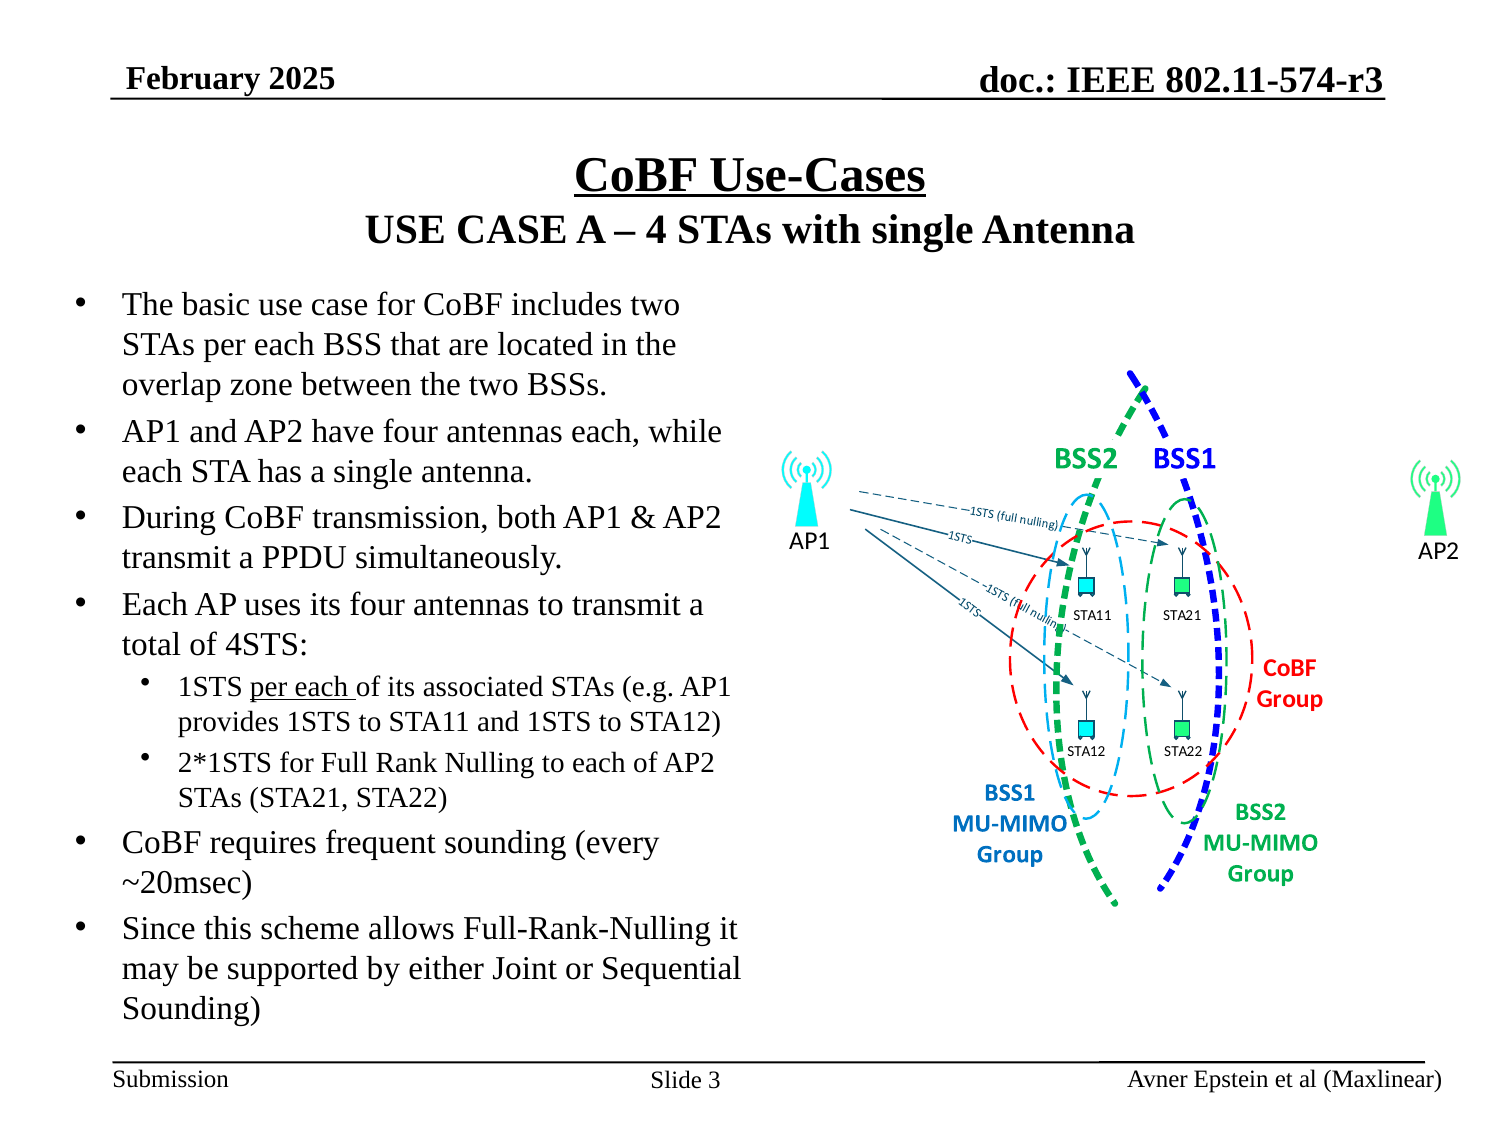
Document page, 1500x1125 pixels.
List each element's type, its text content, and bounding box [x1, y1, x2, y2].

picture [774, 368, 1473, 908]
title CoBF Use-Cases USE CASE A – 4 STAs with single Antenna [112, 152, 1388, 241]
list The basic use case for CoBF includes two STAs per each BSS that are located in the overlap zone between the two BSSs. AP1 and AP2 have four antennas each, while each STA has a single antenna. During CoBF transmission, both AP1 & AP2 transmit a PPDU simultaneously. Each AP uses its four antennas to transmit a total of 4STS: 1STS per each of its associated STAs (e.g. AP1 provides 1STS to STA11 and 1STS to STA12) 2*1STS for Full Rank Nulling to each of AP2 STAs (STA21, STA22) CoBF requires frequent sounding (every ~20msec) Since this scheme allows Full-Rank-Nulling it may be supported by either Joint or Sequential Sounding) [50, 274, 775, 1036]
